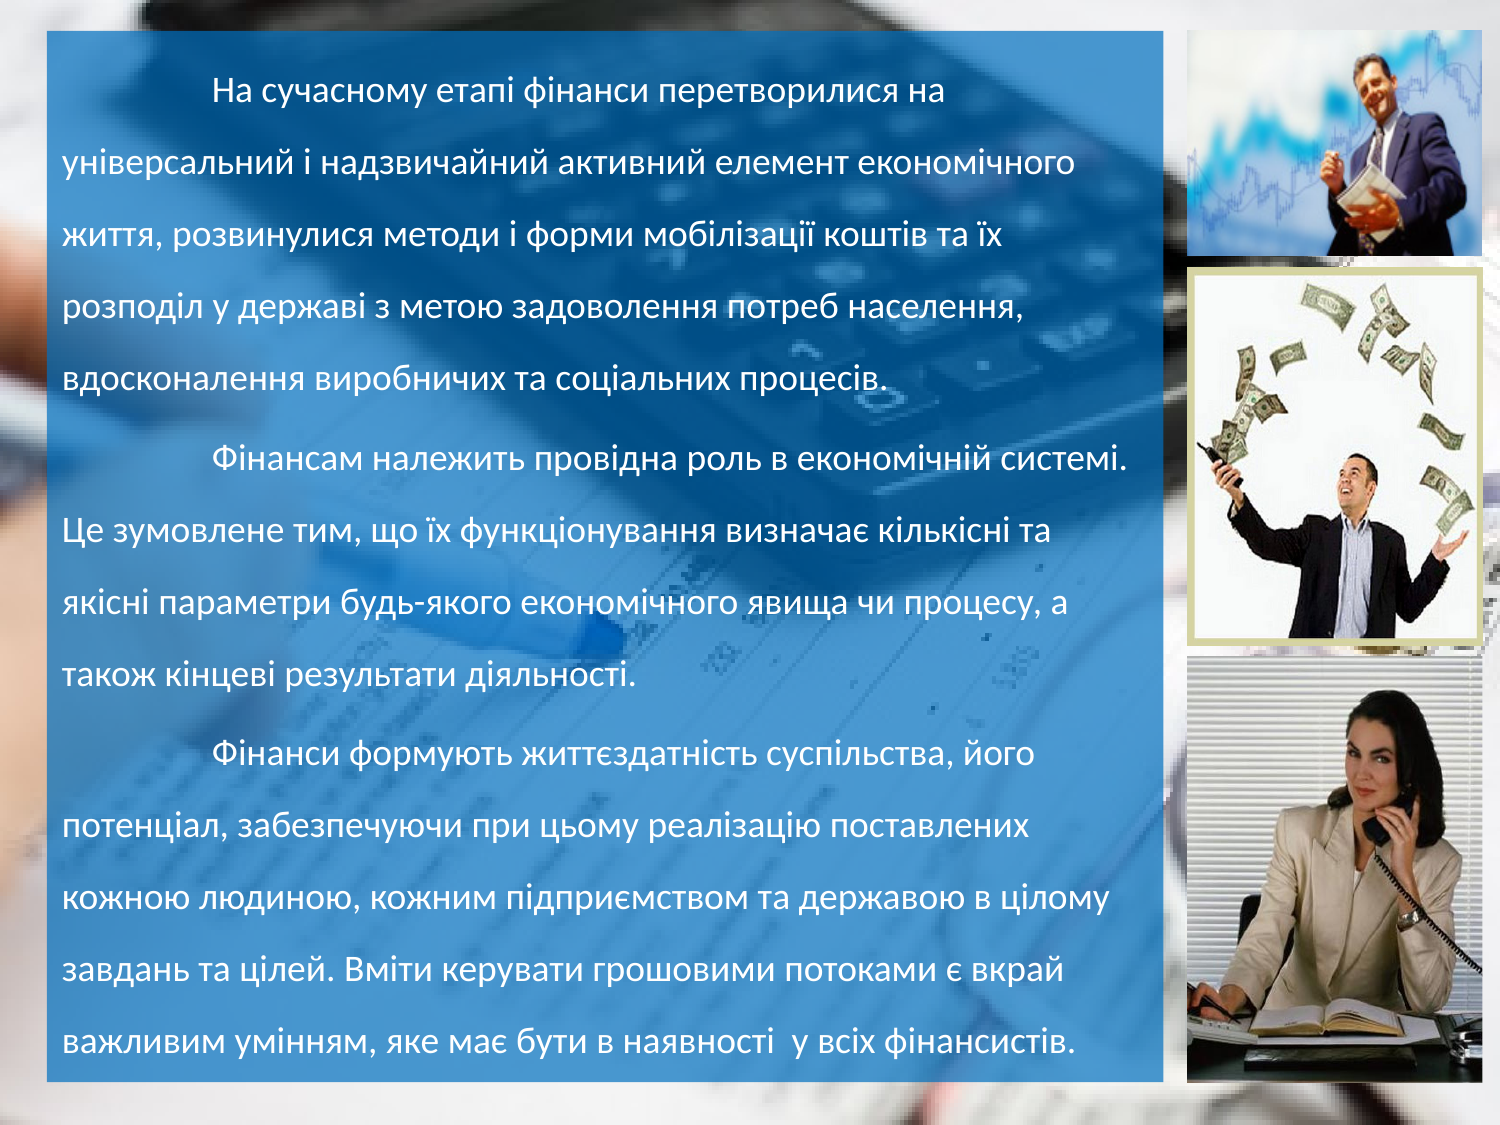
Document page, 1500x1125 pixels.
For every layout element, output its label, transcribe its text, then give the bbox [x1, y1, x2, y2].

picture [0, 0, 1500, 1125]
subtitle На сучасному етапі фінанси перетворилися на універсальний і надзвичайний активний елемент економічного життя, розвинулися методи і форми мобілізації коштів та їх розподіл у державі з метою задоволення потреб населення, вдосконалення виробничих та соціальних процесів. Фінансам належить провідна роль в економічній системі. Це зумовлене тим, що їх функціонування визначає кількісні та якісні параметри будь-якого економічного явища чи процесу, а також кінцеві результати діяльності. Фінанси формують життєздатність суспільства, його потенціал, забезпечуючи при цьому реалізацію поставлених кожною людиною, кожним підприємством та державою в цілому завдань та цілей. Вміти керувати грошовими потоками є вкрай важливим умінням, яке має бути в наявності у всіх фінансистів. [46, 30, 1164, 1083]
